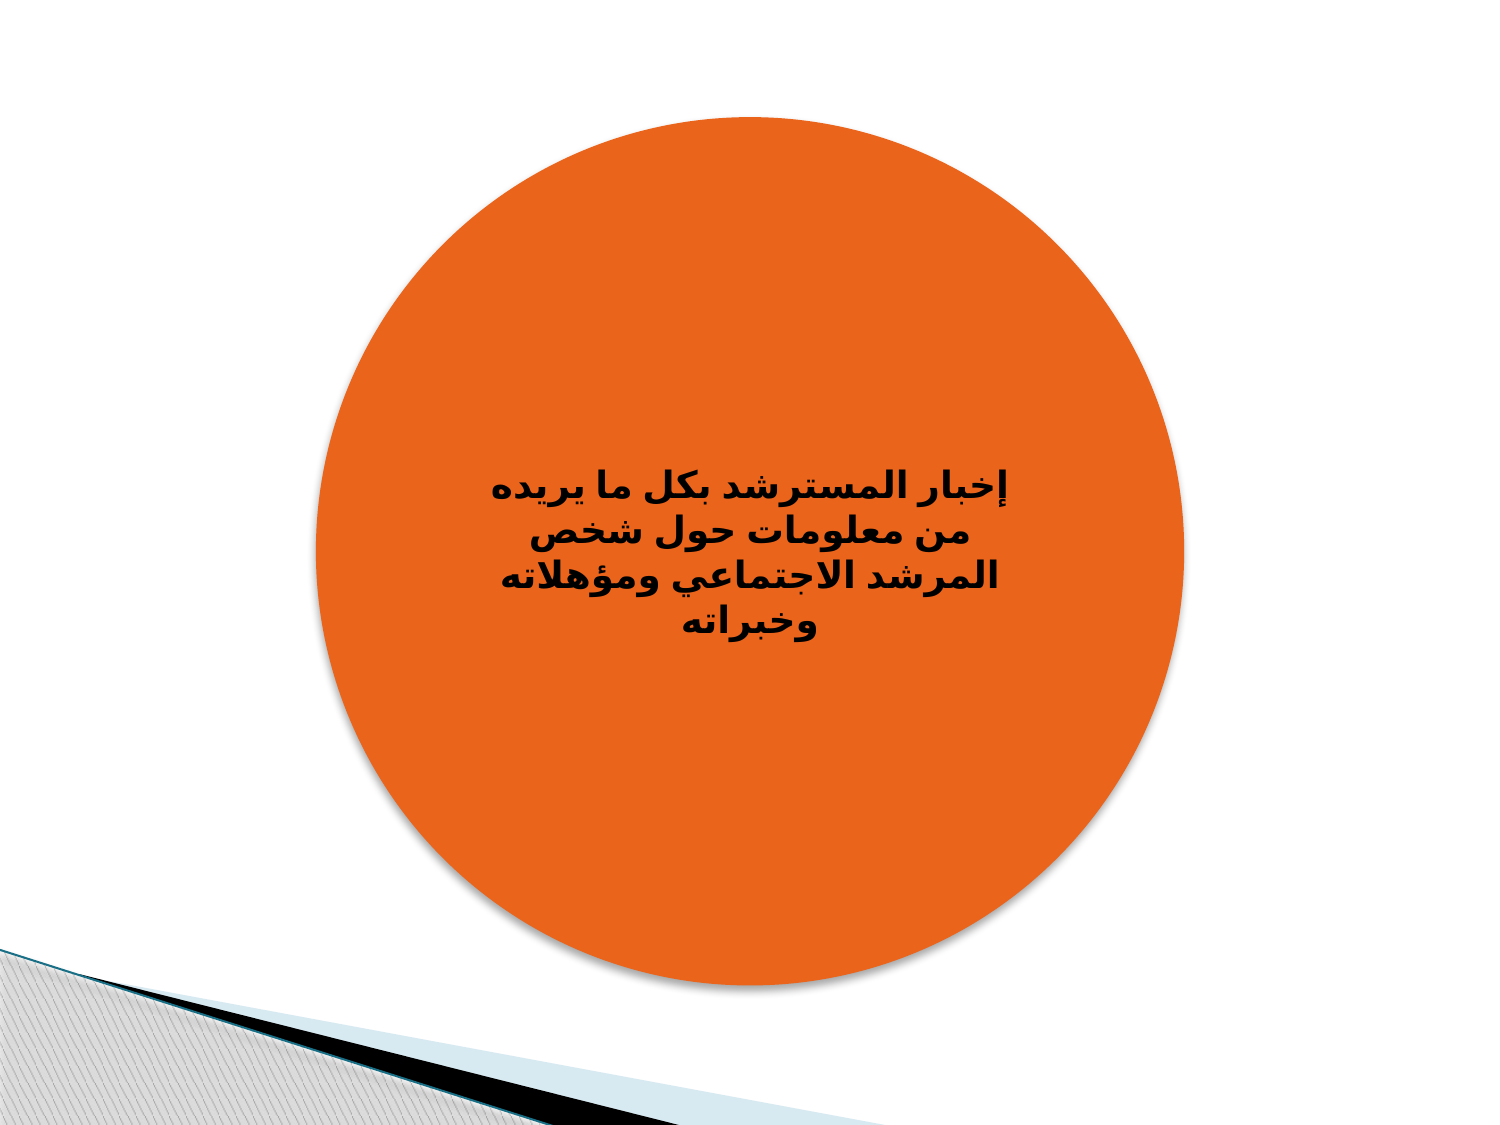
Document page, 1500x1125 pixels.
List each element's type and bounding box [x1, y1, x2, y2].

list [74, 116, 1426, 986]
